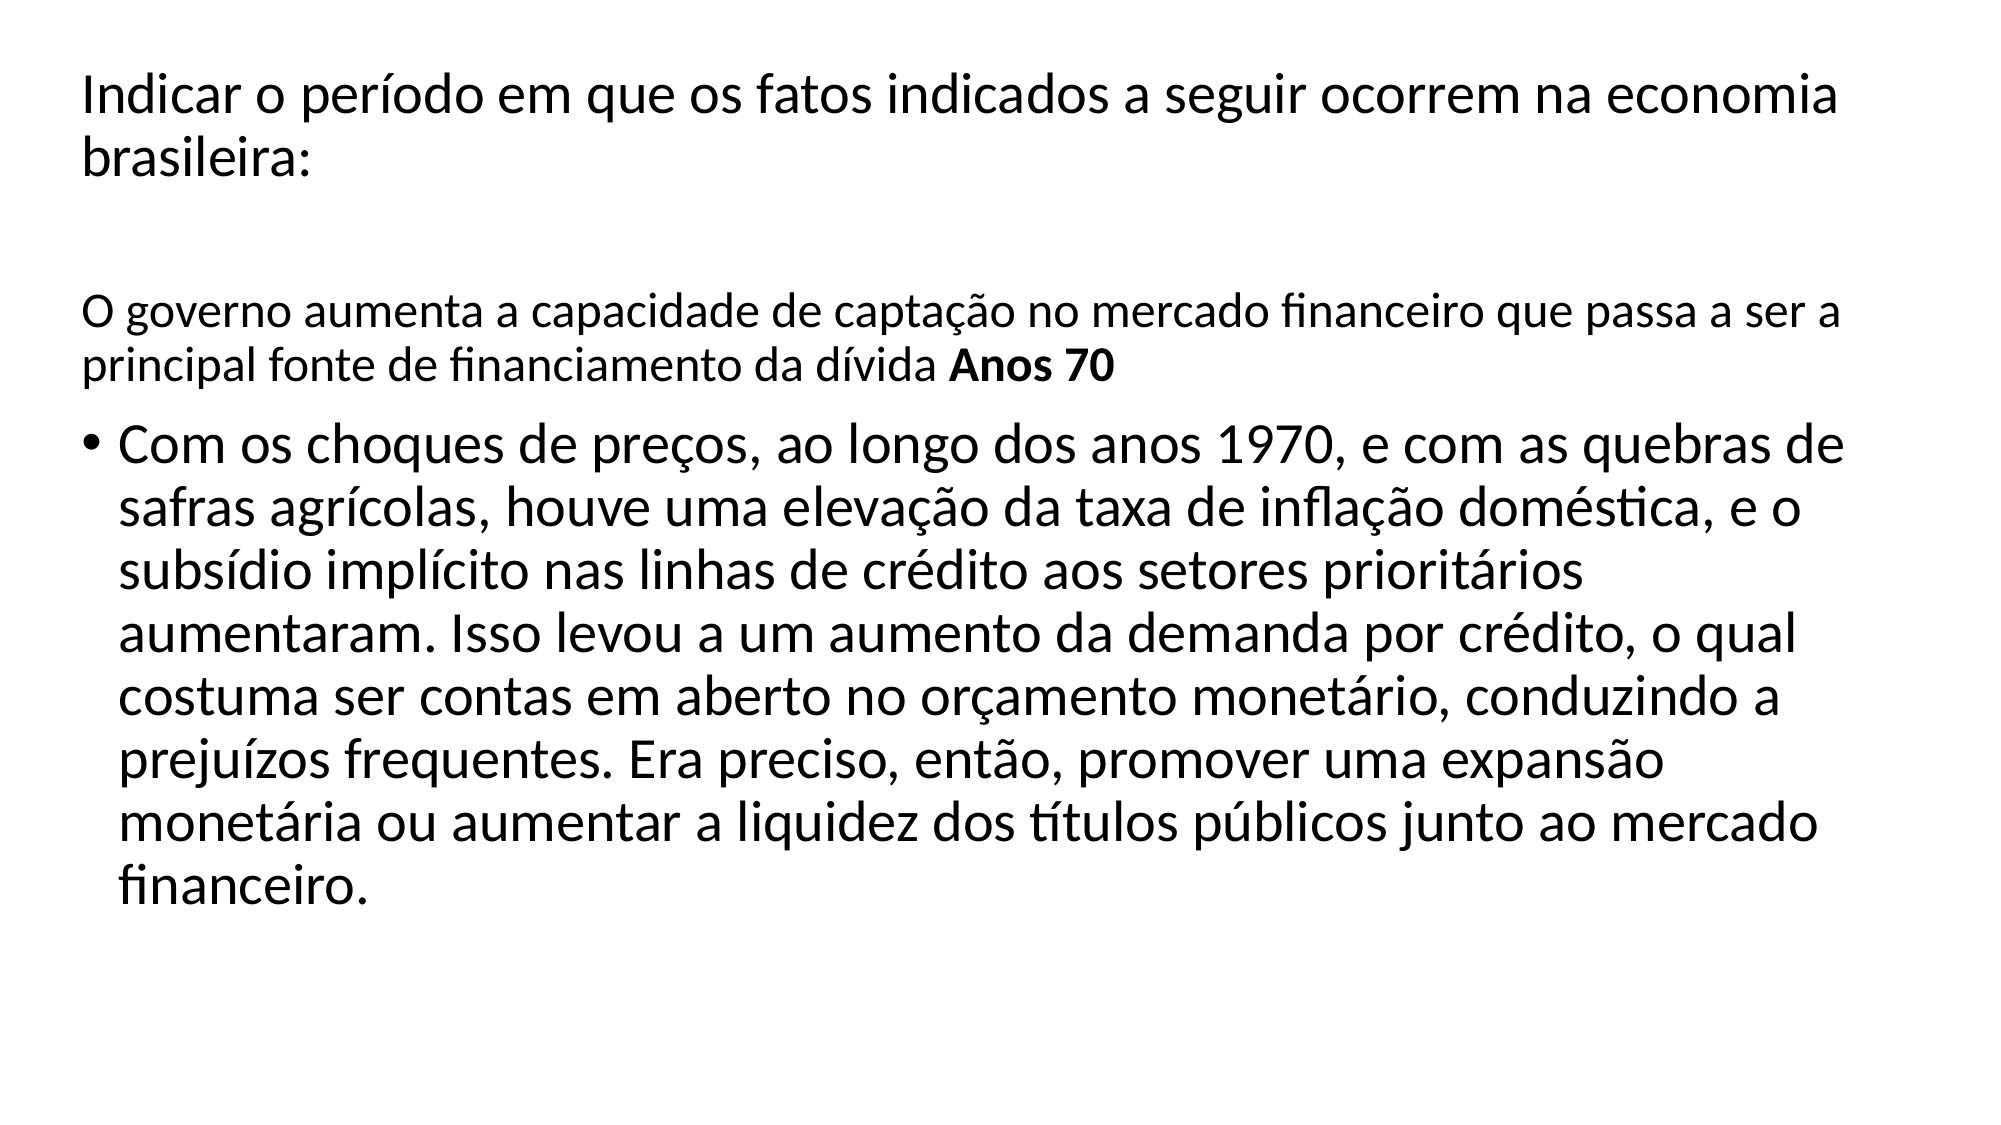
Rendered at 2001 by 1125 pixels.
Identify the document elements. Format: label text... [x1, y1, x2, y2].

list Indicar o período em que os fatos indicados a seguir ocorrem na economia brasileira: O governo aumenta a capacidade de captação no mercado financeiro que passa a ser a principal fonte de financiamento da dívida Anos 70 Com os choques de preços, ao longo dos anos 1970, e com as quebras de safras agrícolas, houve uma elevação da taxa de inflação doméstica, e o subsídio implícito nas linhas de crédito aos setores prioritários aumentaram. Isso levou a um aumento da demanda por crédito, o qual costuma ser contas em aberto no orçamento monetário, conduzindo a prejuízos frequentes. Era preciso, então, promover uma expansão monetária ou aumentar a liquidez dos títulos públicos junto ao mercado financeiro. [66, 55, 1863, 1014]
